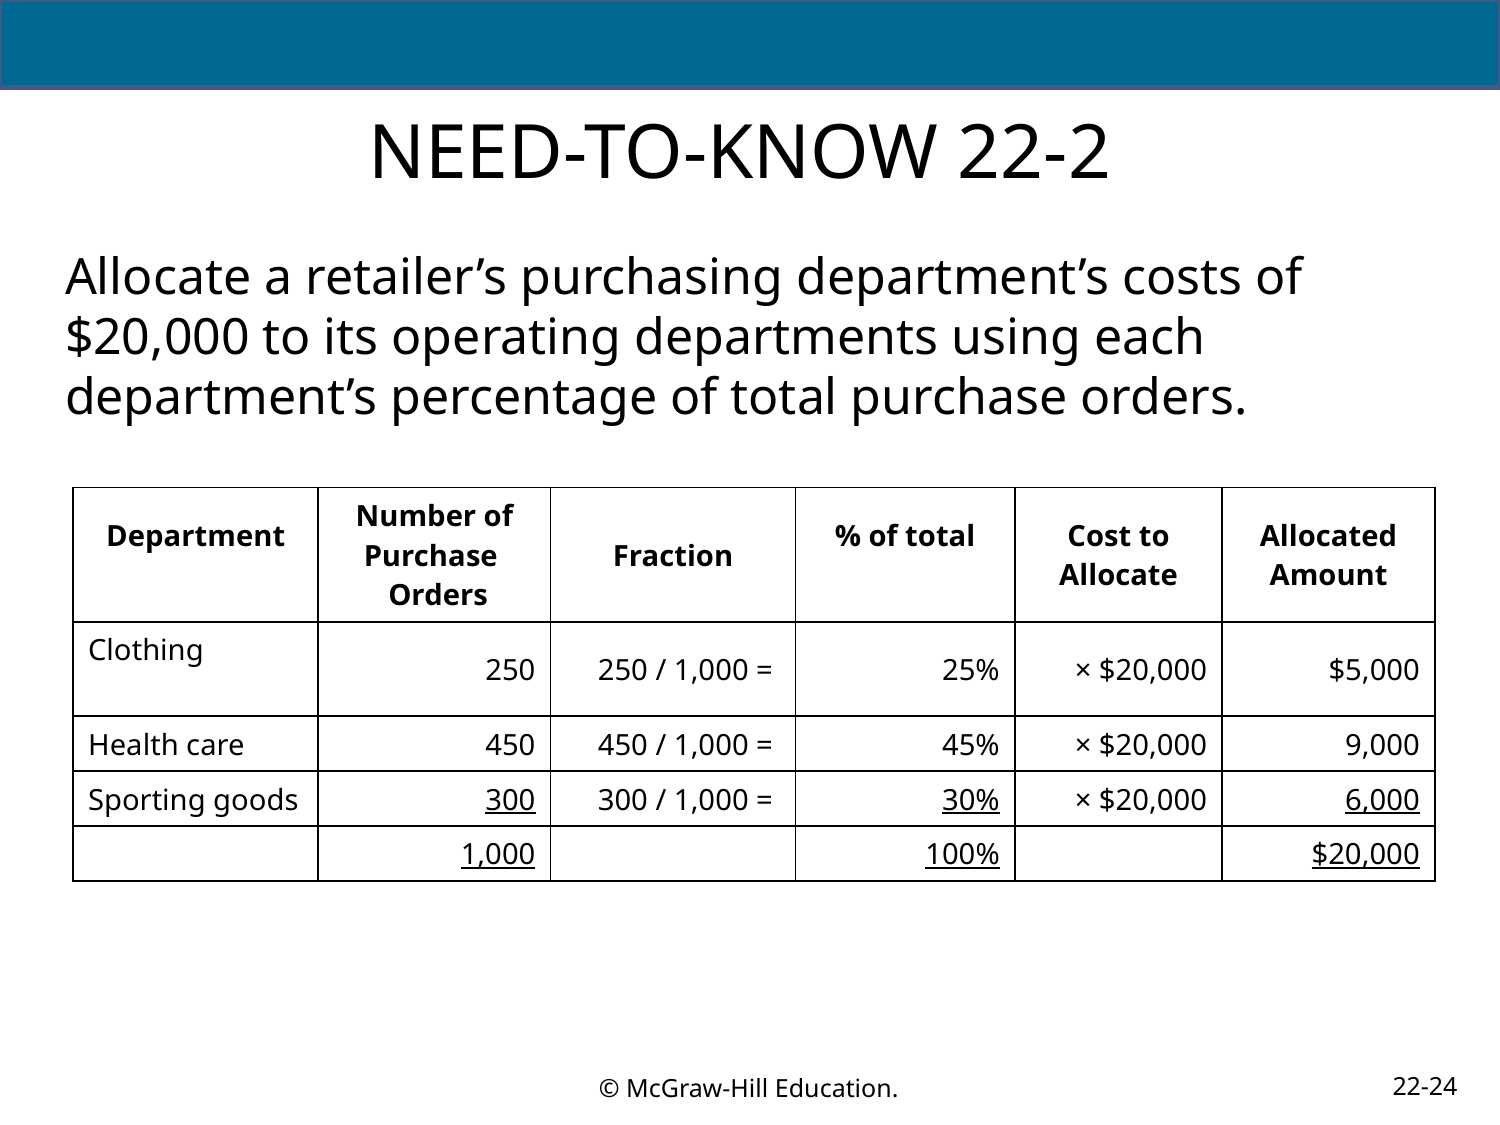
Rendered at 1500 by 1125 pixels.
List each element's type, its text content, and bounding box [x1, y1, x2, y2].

table_cell 100% [796, 827, 1014, 880]
table_cell 450 / 1,000 = [551, 717, 795, 770]
table_cell 25% [796, 623, 1014, 715]
table_cell [1016, 827, 1221, 880]
table_cell [551, 827, 795, 880]
table_cell × $20,000 [1016, 717, 1221, 770]
list Allocate a retailer’s purchasing department’s costs of $20,000 to its operating departments using each department’s percentage of total purchase orders. [49, 237, 1451, 426]
table_cell × $20,000 [1016, 623, 1221, 715]
table_cell 300 / 1,000 = [551, 772, 795, 825]
table_header % of total [796, 488, 1014, 621]
table_cell 300 [319, 772, 550, 825]
table_cell 450 [319, 717, 550, 770]
table_cell 45% [796, 717, 1014, 770]
table_header Number of Purchase Orders [319, 488, 550, 621]
table_cell Clothing [74, 623, 317, 715]
table_cell $5,000 [1223, 623, 1434, 715]
table_cell Health care [74, 717, 317, 770]
title NEED-TO-KNOW 22-2 [37, 96, 1443, 201]
table_cell × $20,000 [1016, 772, 1221, 825]
table_cell [74, 827, 317, 880]
table_cell 1,000 [319, 827, 550, 880]
table_cell 250 / 1,000 = [551, 623, 795, 715]
table_cell 6,000 [1223, 772, 1434, 825]
table_cell Sporting goods [74, 772, 317, 825]
table_header Fraction [551, 488, 795, 621]
table_cell 9,000 [1223, 717, 1434, 770]
table_cell 250 [319, 623, 550, 715]
table_header Department [74, 488, 317, 621]
table_cell $20,000 [1223, 827, 1434, 880]
table_header Cost to Allocate [1016, 488, 1221, 621]
table_cell 30% [796, 772, 1014, 825]
table_header Allocated Amount [1223, 488, 1434, 621]
